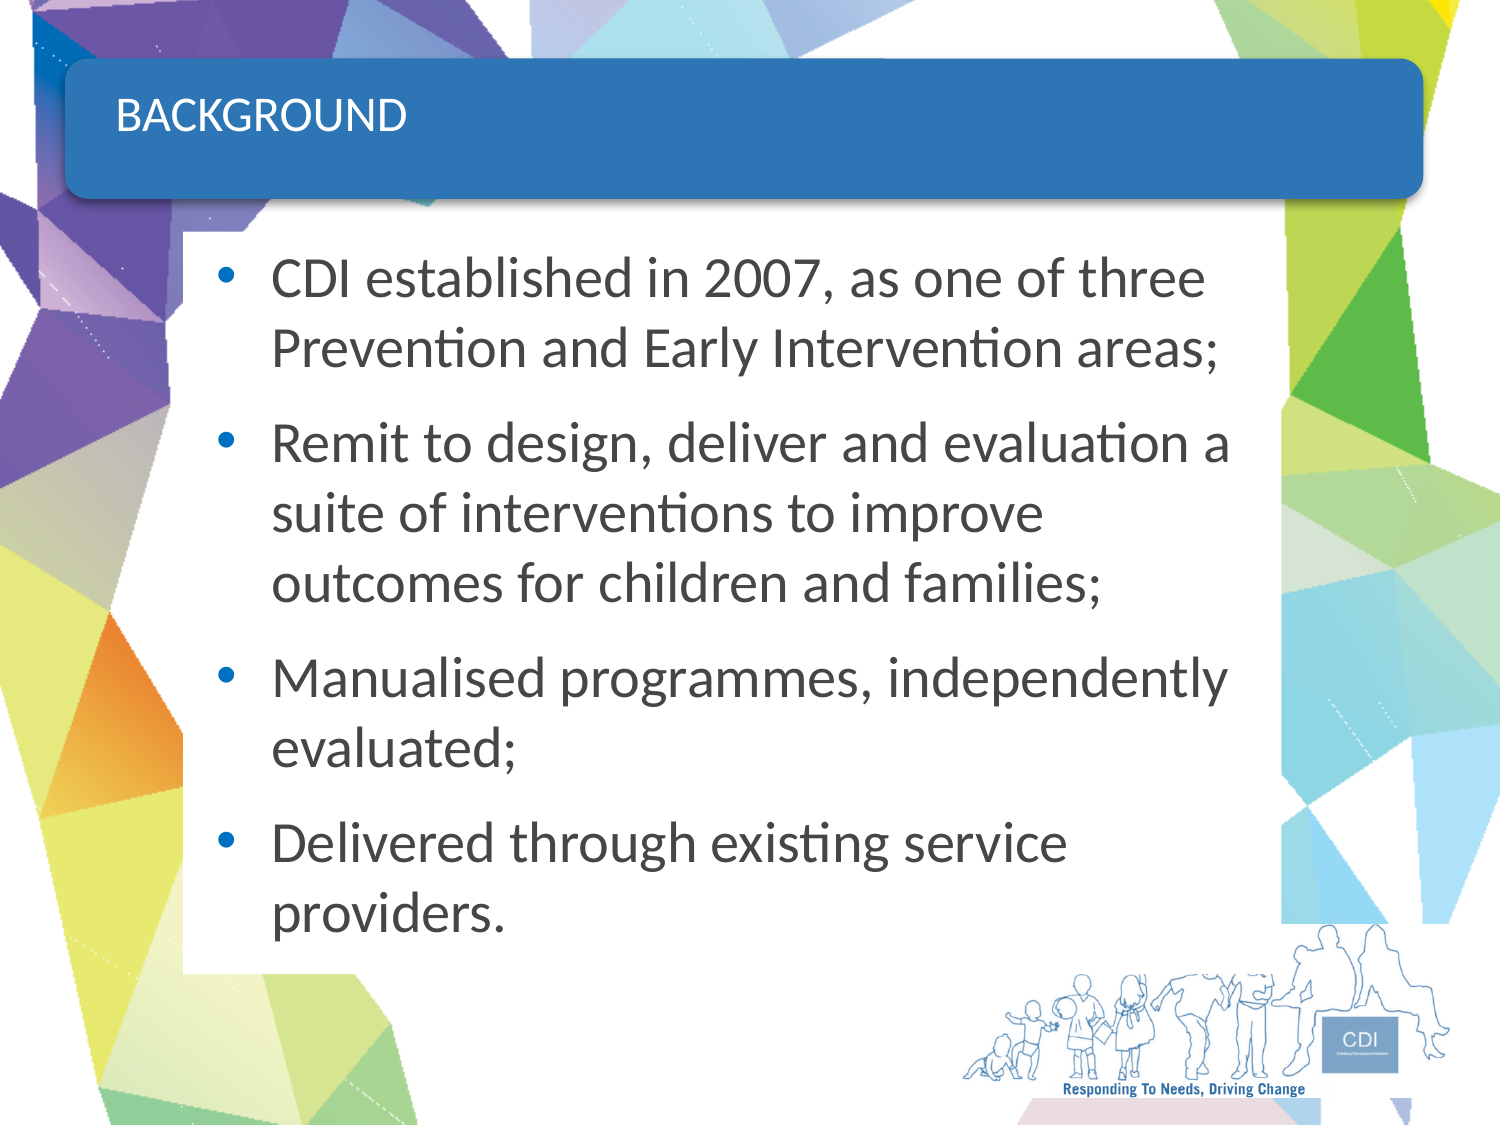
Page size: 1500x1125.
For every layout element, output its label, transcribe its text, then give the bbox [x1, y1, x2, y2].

list CDI established in 2007, as one of three Prevention and Early Intervention areas; Remit to design, deliver and evaluation a suite of interventions to improve outcomes for children and families; Manualised programmes, independently evaluated; Delivered through existing service providers. [183, 231, 1282, 975]
picture [0, 0, 1500, 1125]
list BACKGROUND [100, 74, 1436, 185]
